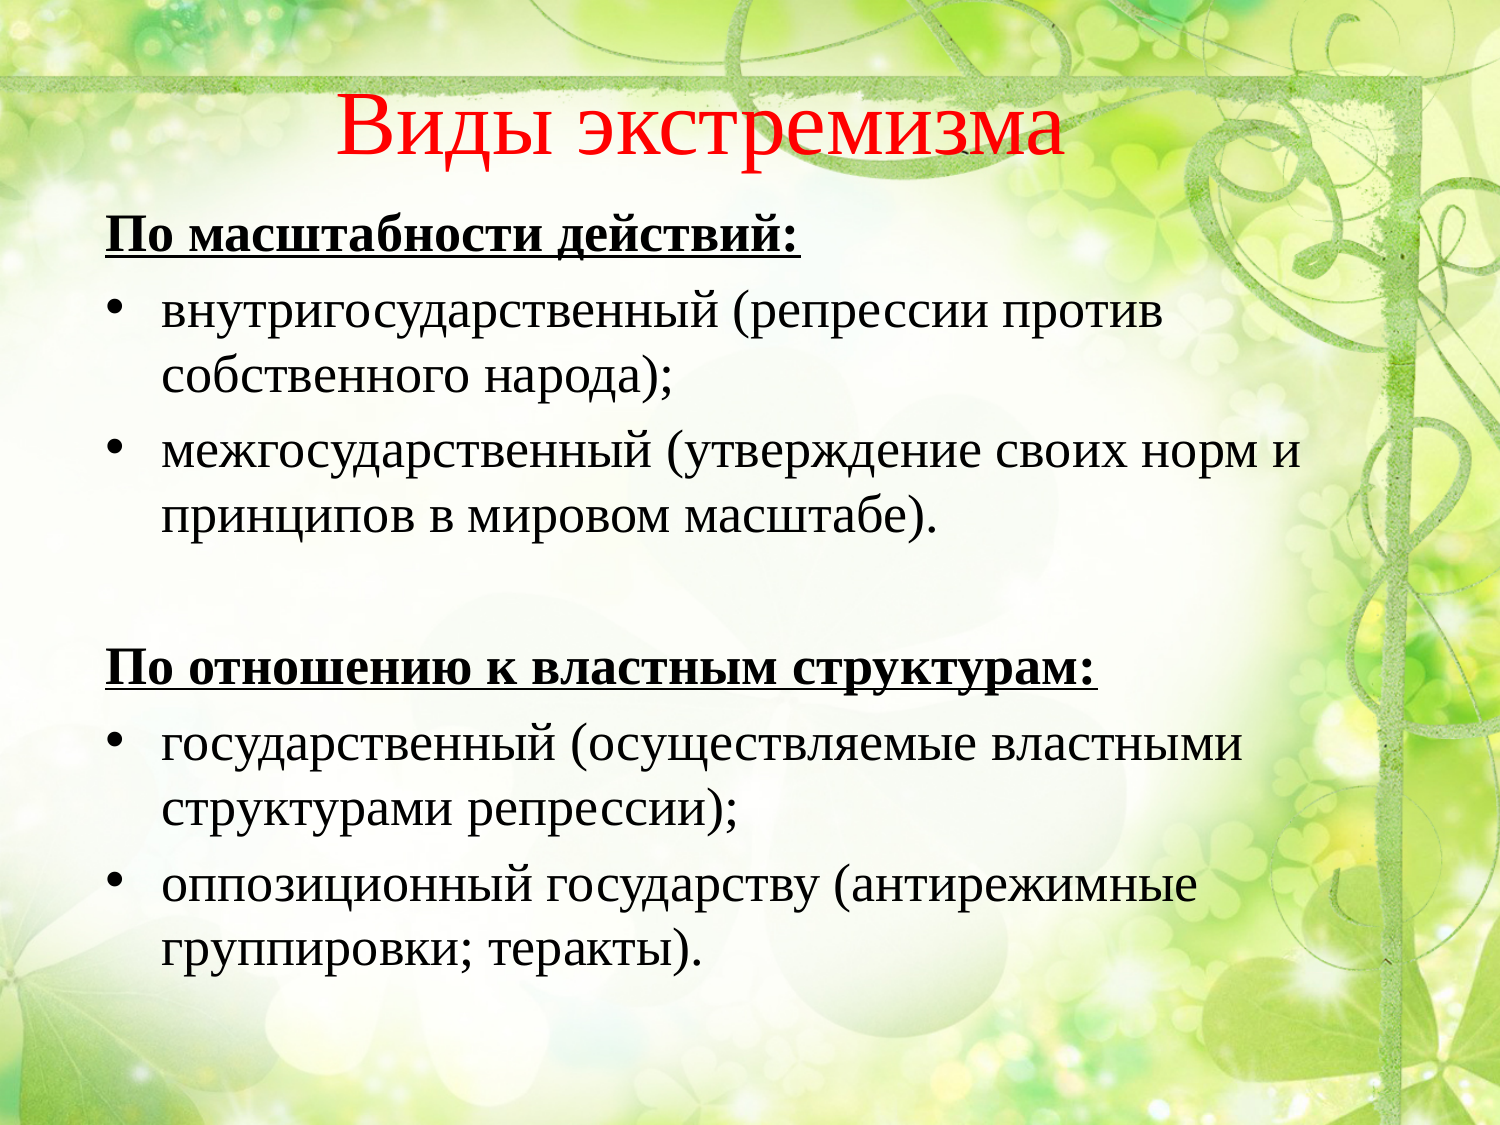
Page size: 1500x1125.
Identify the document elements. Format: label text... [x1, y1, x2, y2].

picture [0, 0, 1500, 1125]
title Виды экстремизма [26, 23, 1377, 212]
list По масштабности действий: внутригосударственный (репрессии против собственного народа); межгосударственный (утверждение своих норм и принципов в мировом масштабе). По отношению к властным структурам: государственный (осуществляемые властными структурами репрессии); оппозиционный государству (антирежимные группировки; теракты). [90, 113, 1441, 1032]
